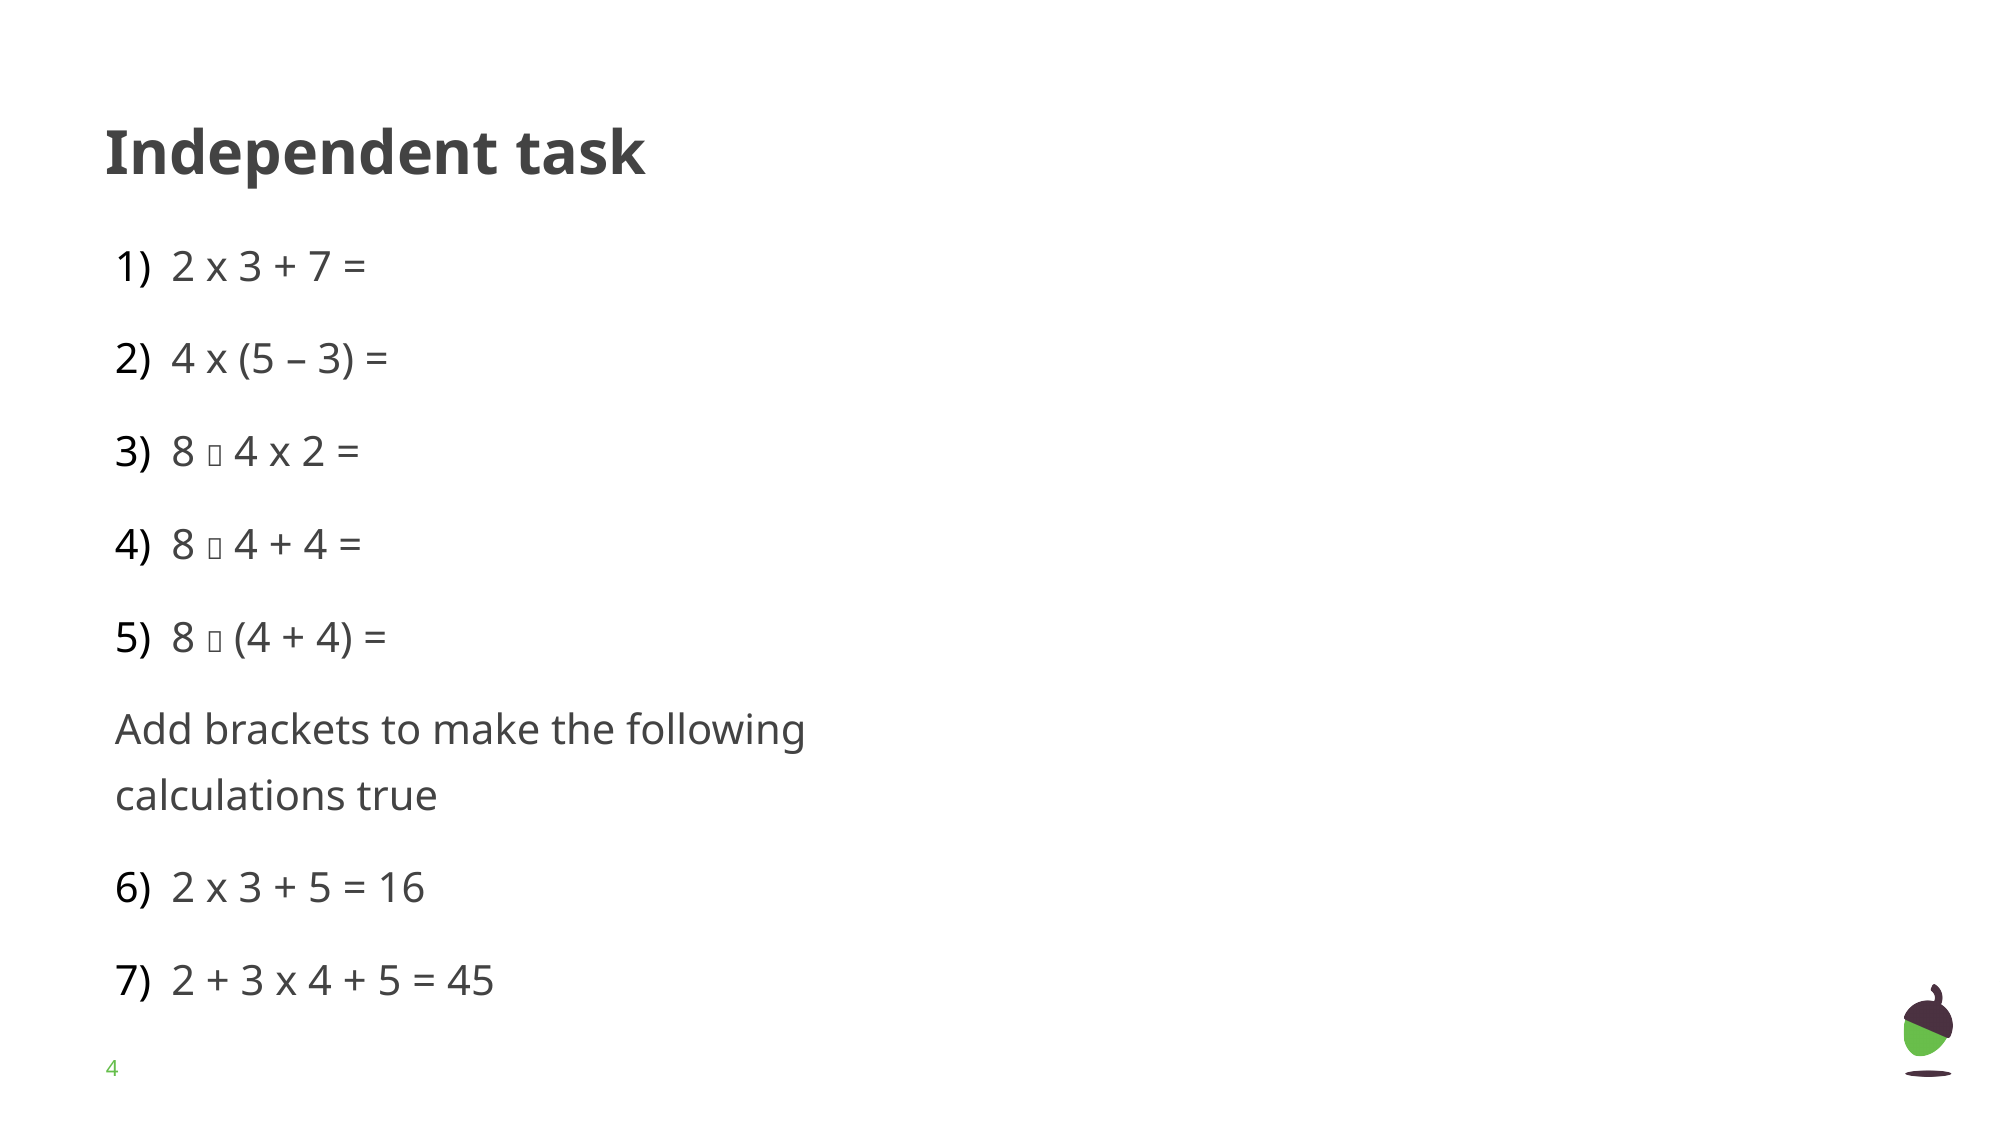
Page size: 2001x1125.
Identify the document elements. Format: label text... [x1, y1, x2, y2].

text_box 2 x 3 + 7 = 4 x (5 – 3) = 8 ➗ 4 x 2 = 8 ➗ 4 + 4 = 8 ➗ (4 + 4) = Add brackets to make the following calculations true 2 x 3 + 5 = 16 2 + 3 x 4 + 5 = 45 [99, 216, 1032, 944]
picture [1903, 984, 1953, 1077]
